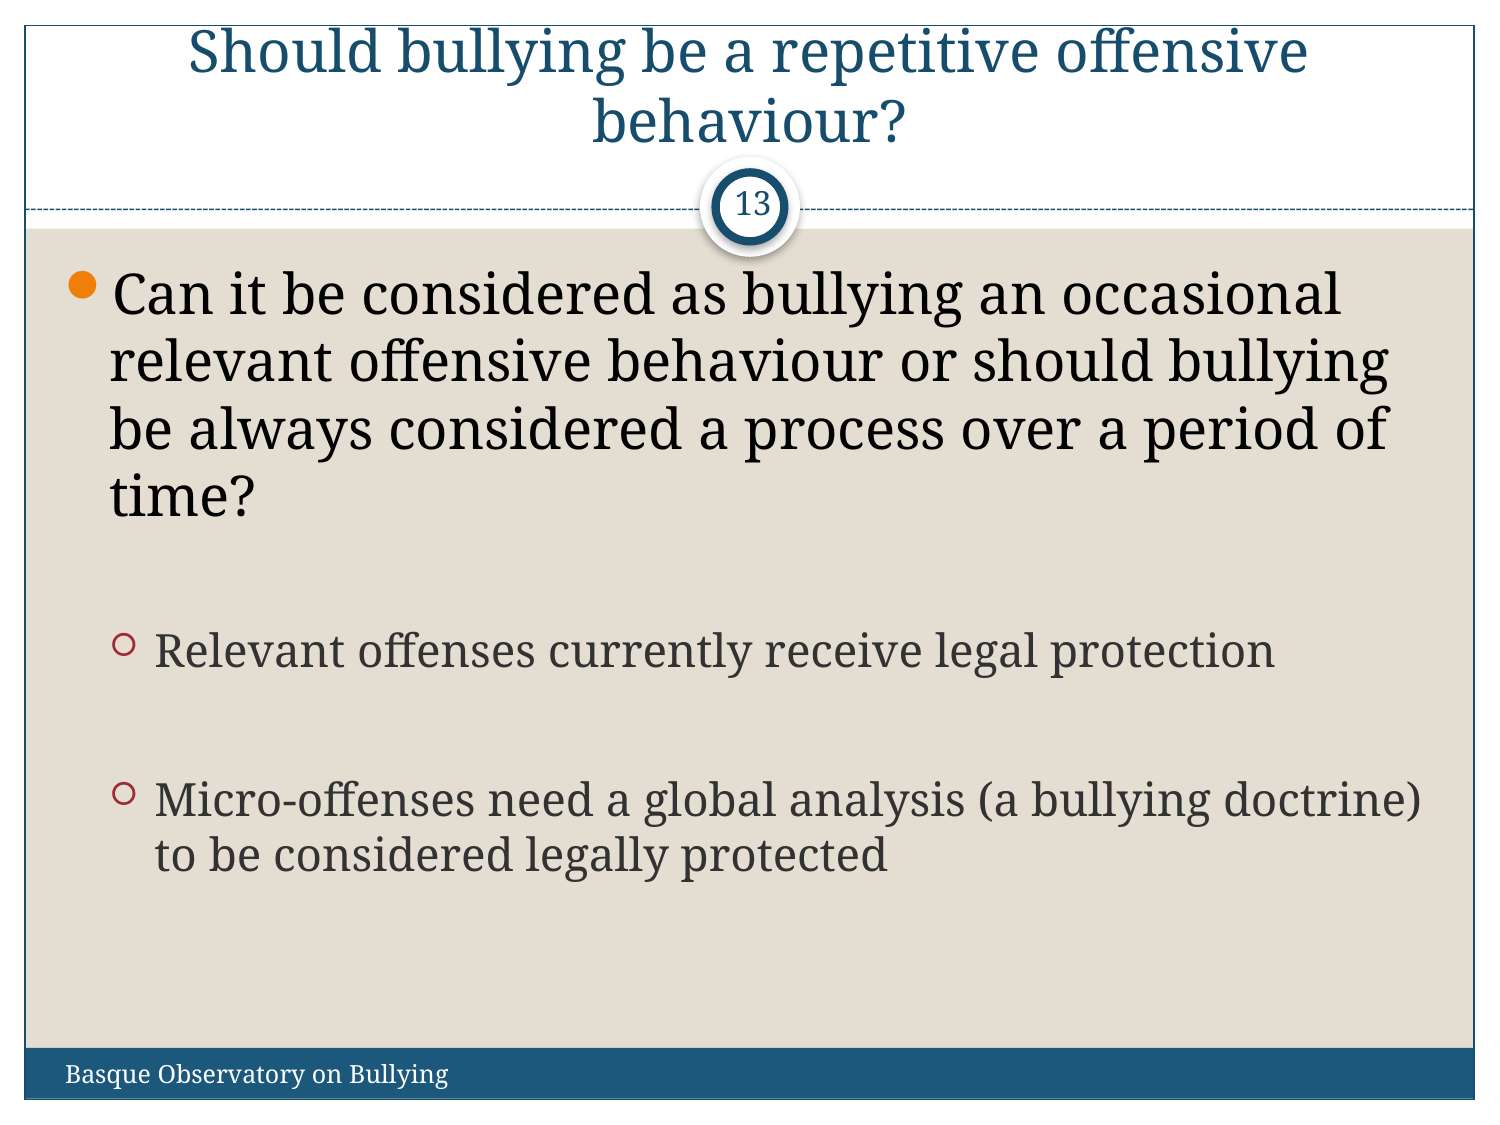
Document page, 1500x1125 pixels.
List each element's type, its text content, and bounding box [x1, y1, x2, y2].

title Should bullying be a repetitive offensive behaviour? [49, 37, 1450, 163]
footer Basque Observatory on Bullying [50, 1051, 638, 1112]
slide_number 13 [715, 168, 791, 241]
list Can it be considered as bullying an occasional relevant offensive behaviour or should bullying be always considered a process over a period of time? Relevant offenses currently receive legal protection Micro-offenses need a global analysis (a bullying doctrine) to be considered legally protected [49, 250, 1445, 1001]
